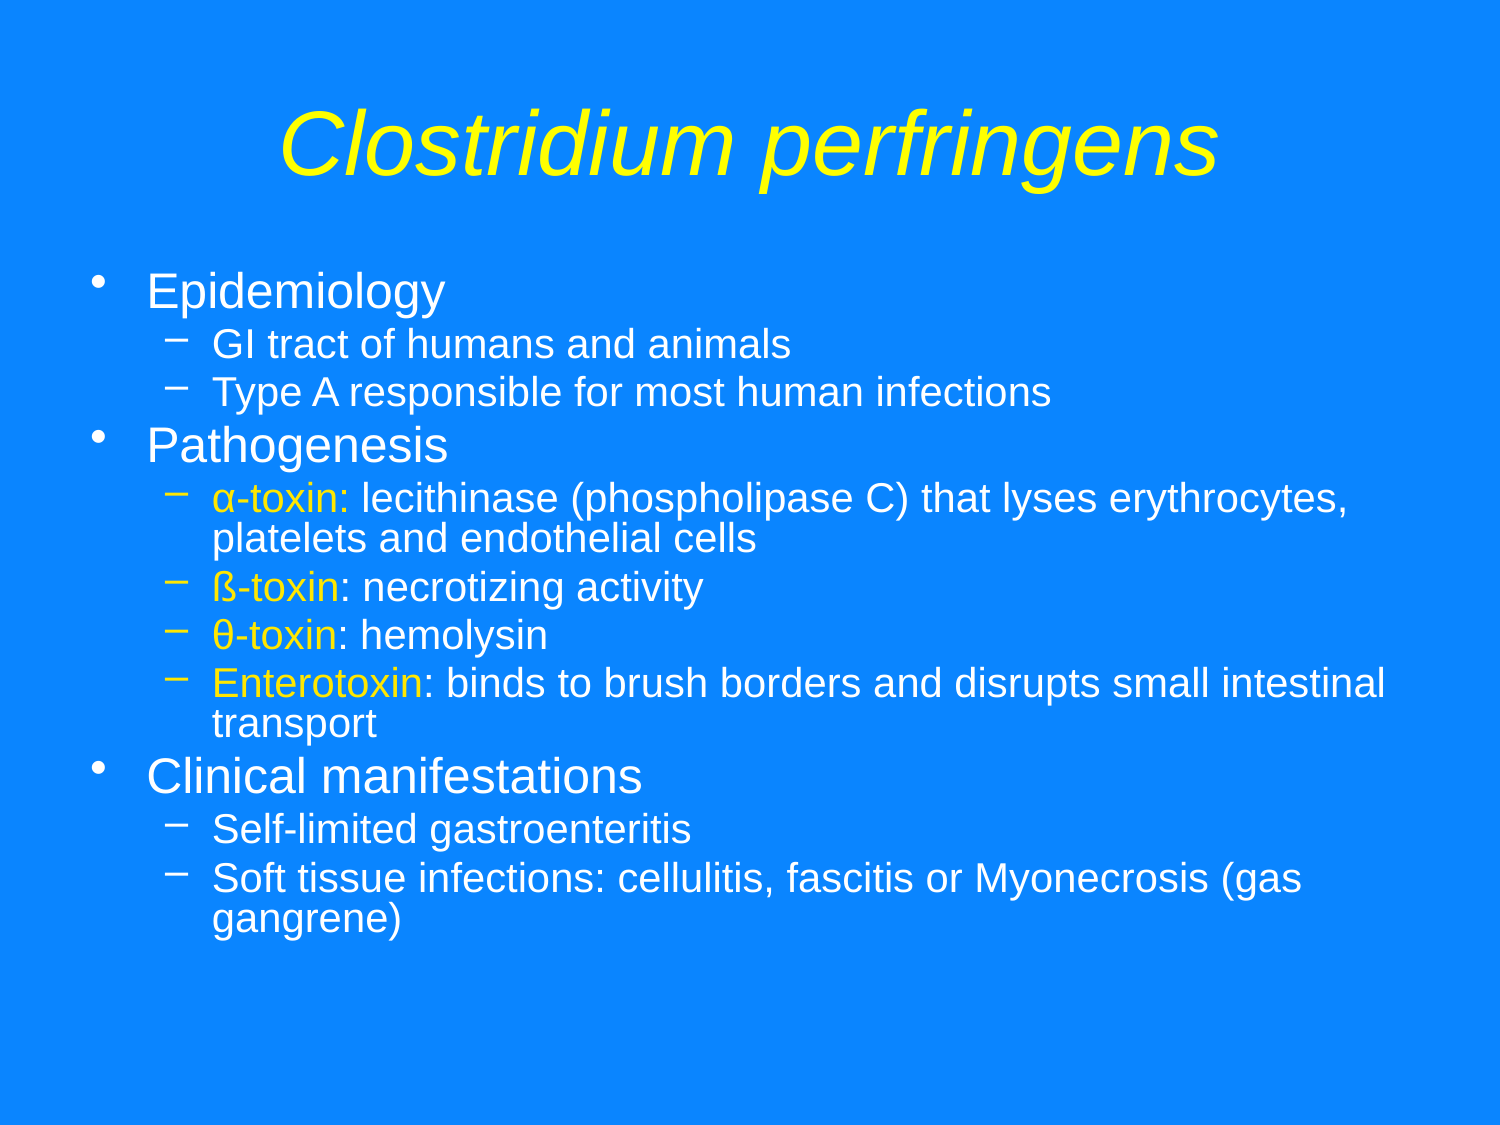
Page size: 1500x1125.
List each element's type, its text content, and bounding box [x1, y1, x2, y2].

title Clostridium perfringens [74, 44, 1426, 233]
list Epidemiology GI tract of humans and animals Type A responsible for most human infections Pathogenesis α-toxin: lecithinase (phospholipase C) that lyses erythrocytes, platelets and endothelial cells ß-toxin: necrotizing activity θ-toxin: hemolysin Enterotoxin: binds to brush borders and disrupts small intestinal transport Clinical manifestations Self-limited gastroenteritis Soft tissue infections: cellulitis, fascitis or Myonecrosis (gas gangrene) [74, 262, 1426, 1006]
